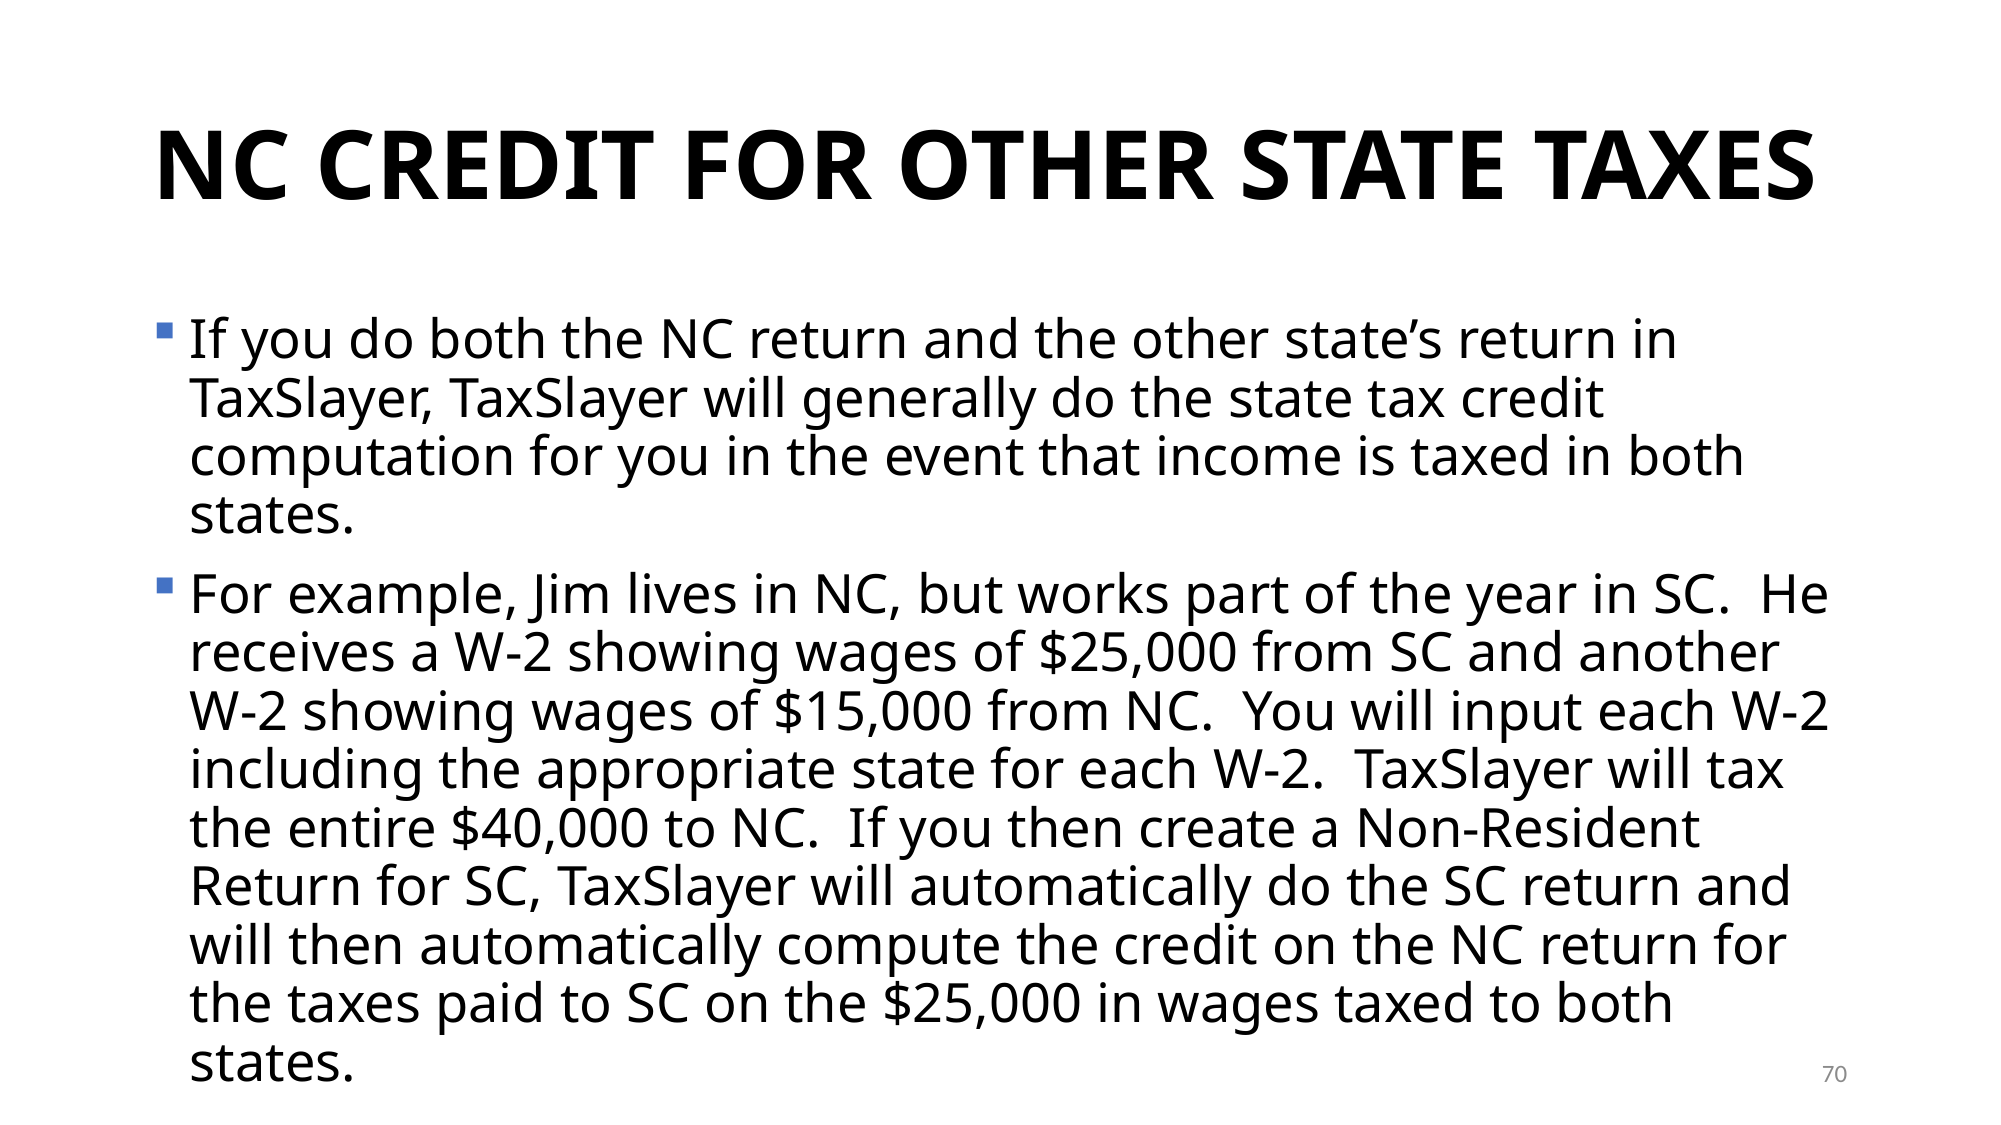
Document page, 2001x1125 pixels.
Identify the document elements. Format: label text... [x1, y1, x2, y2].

slide_number 70 [1412, 1042, 1863, 1103]
title NC CREDIT FOR OTHER STATE TAXES [137, 59, 1863, 278]
list If you do both the NC return and the other state’s return in TaxSlayer, TaxSlayer will generally do the state tax credit computation for you in the event that income is taxed in both states. For example, Jim lives in NC, but works part of the year in SC. He receives a W-2 showing wages of $25,000 from SC and another W-2 showing wages of $15,000 from NC. You will input each W-2 including the appropriate state for each W-2. TaxSlayer will tax the entire $40,000 to NC. If you then create a Non-Resident Return for SC, TaxSlayer will automatically do the SC return and will then automatically compute the credit on the NC return for the taxes paid to SC on the $25,000 in wages taxed to both states. [137, 304, 1863, 1013]
